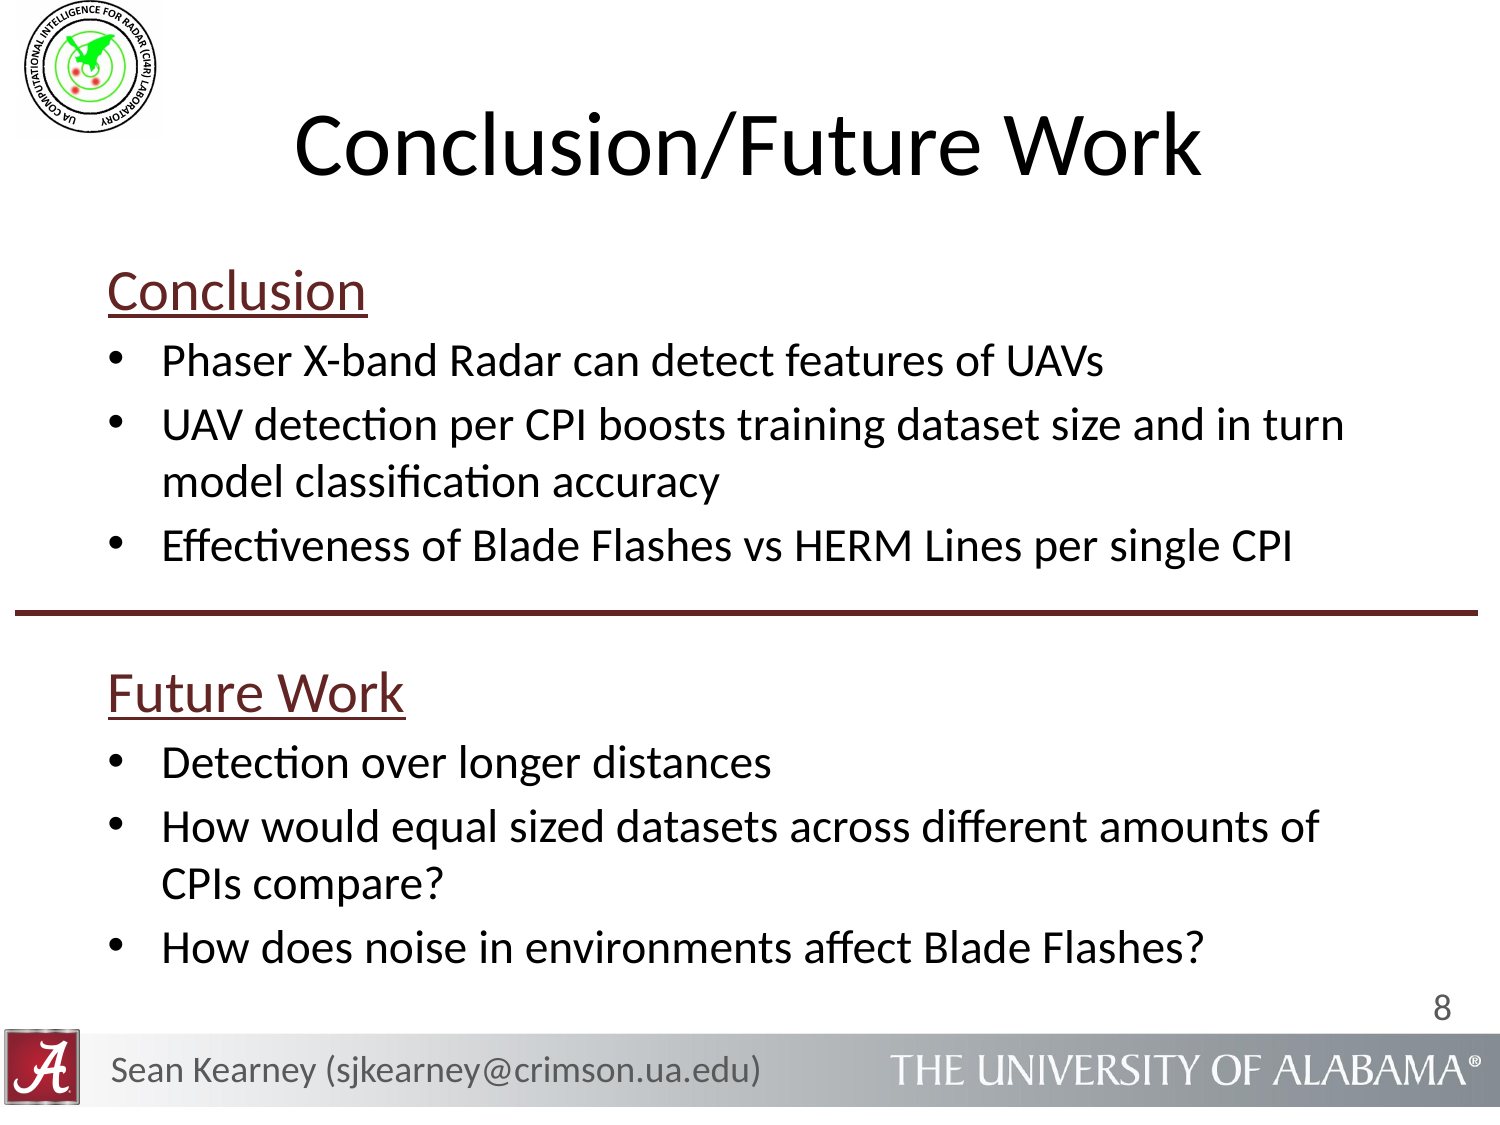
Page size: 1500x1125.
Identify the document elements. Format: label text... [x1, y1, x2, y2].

slide_number 8 [1418, 975, 1500, 1035]
title Conclusion/Future Work [75, 45, 1425, 233]
picture [0, 0, 1500, 1107]
list Conclusion Phaser X-band Radar can detect features of UAVs UAV detection per CPI boosts training dataset size and in turn model classification accuracy Effectiveness of Blade Flashes vs HERM Lines per single CPI Future Work Detection over longer distances How would equal sized datasets across different amounts of CPIs compare? How does noise in environments affect Blade Flashes? [75, 244, 1425, 610]
list Conclusion Phaser X-band Radar can detect features of UAVs UAV detection per CPI boosts training dataset size and in turn model classification accuracy Effectiveness of Blade Flashes vs HERM Lines per single CPI Future Work Detection over longer distances How would equal sized datasets across different amounts of CPIs compare? How does noise in environments affect Blade Flashes? [75, 622, 1425, 987]
